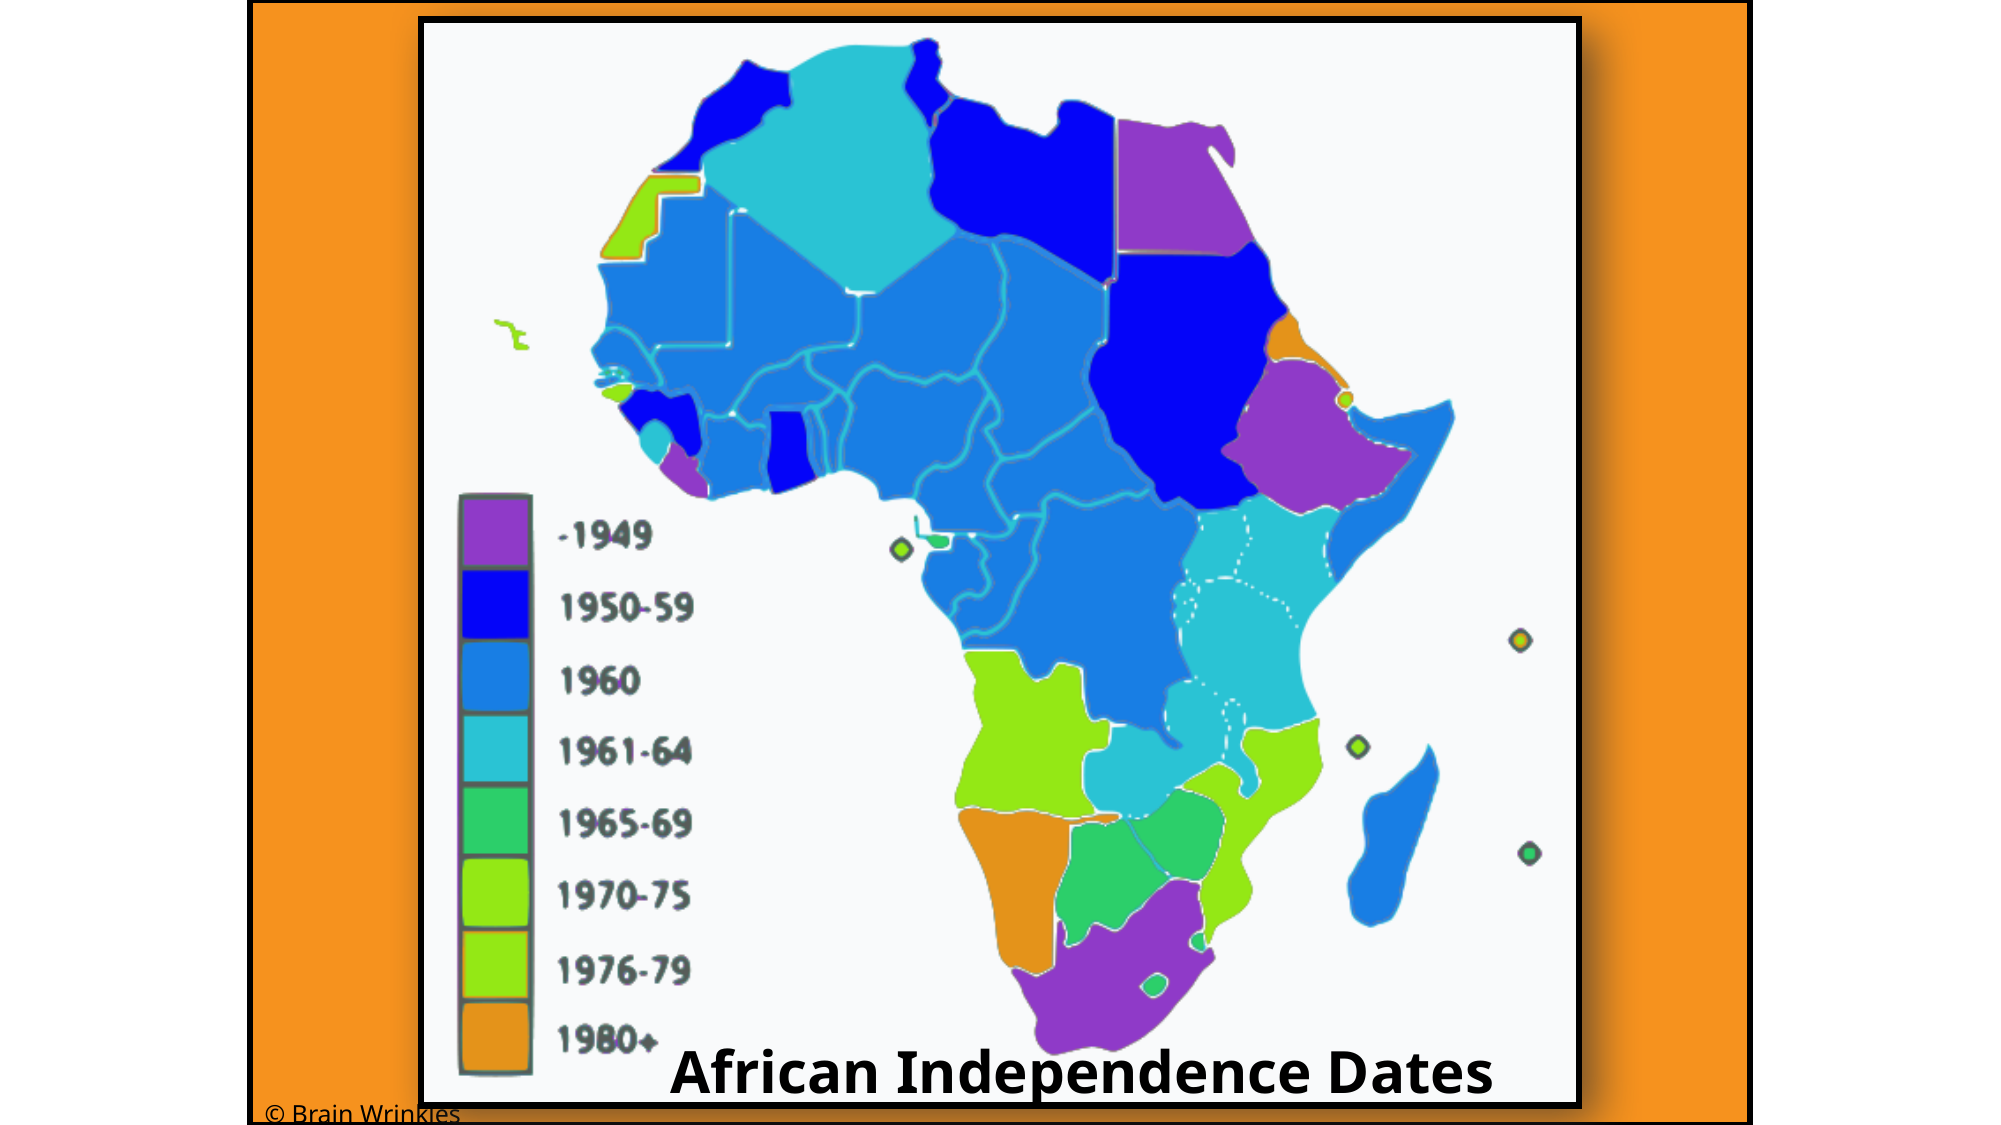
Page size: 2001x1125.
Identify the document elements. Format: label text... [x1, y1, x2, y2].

text_box © Brain Wrinkles [249, 1091, 408, 1125]
text_box [249, 0, 454, 1091]
picture [423, 22, 1576, 1103]
text_box [1623, 1113, 1751, 1125]
text_box [1578, 0, 1751, 1027]
text_box African Independence Dates [358, 1027, 1806, 1113]
